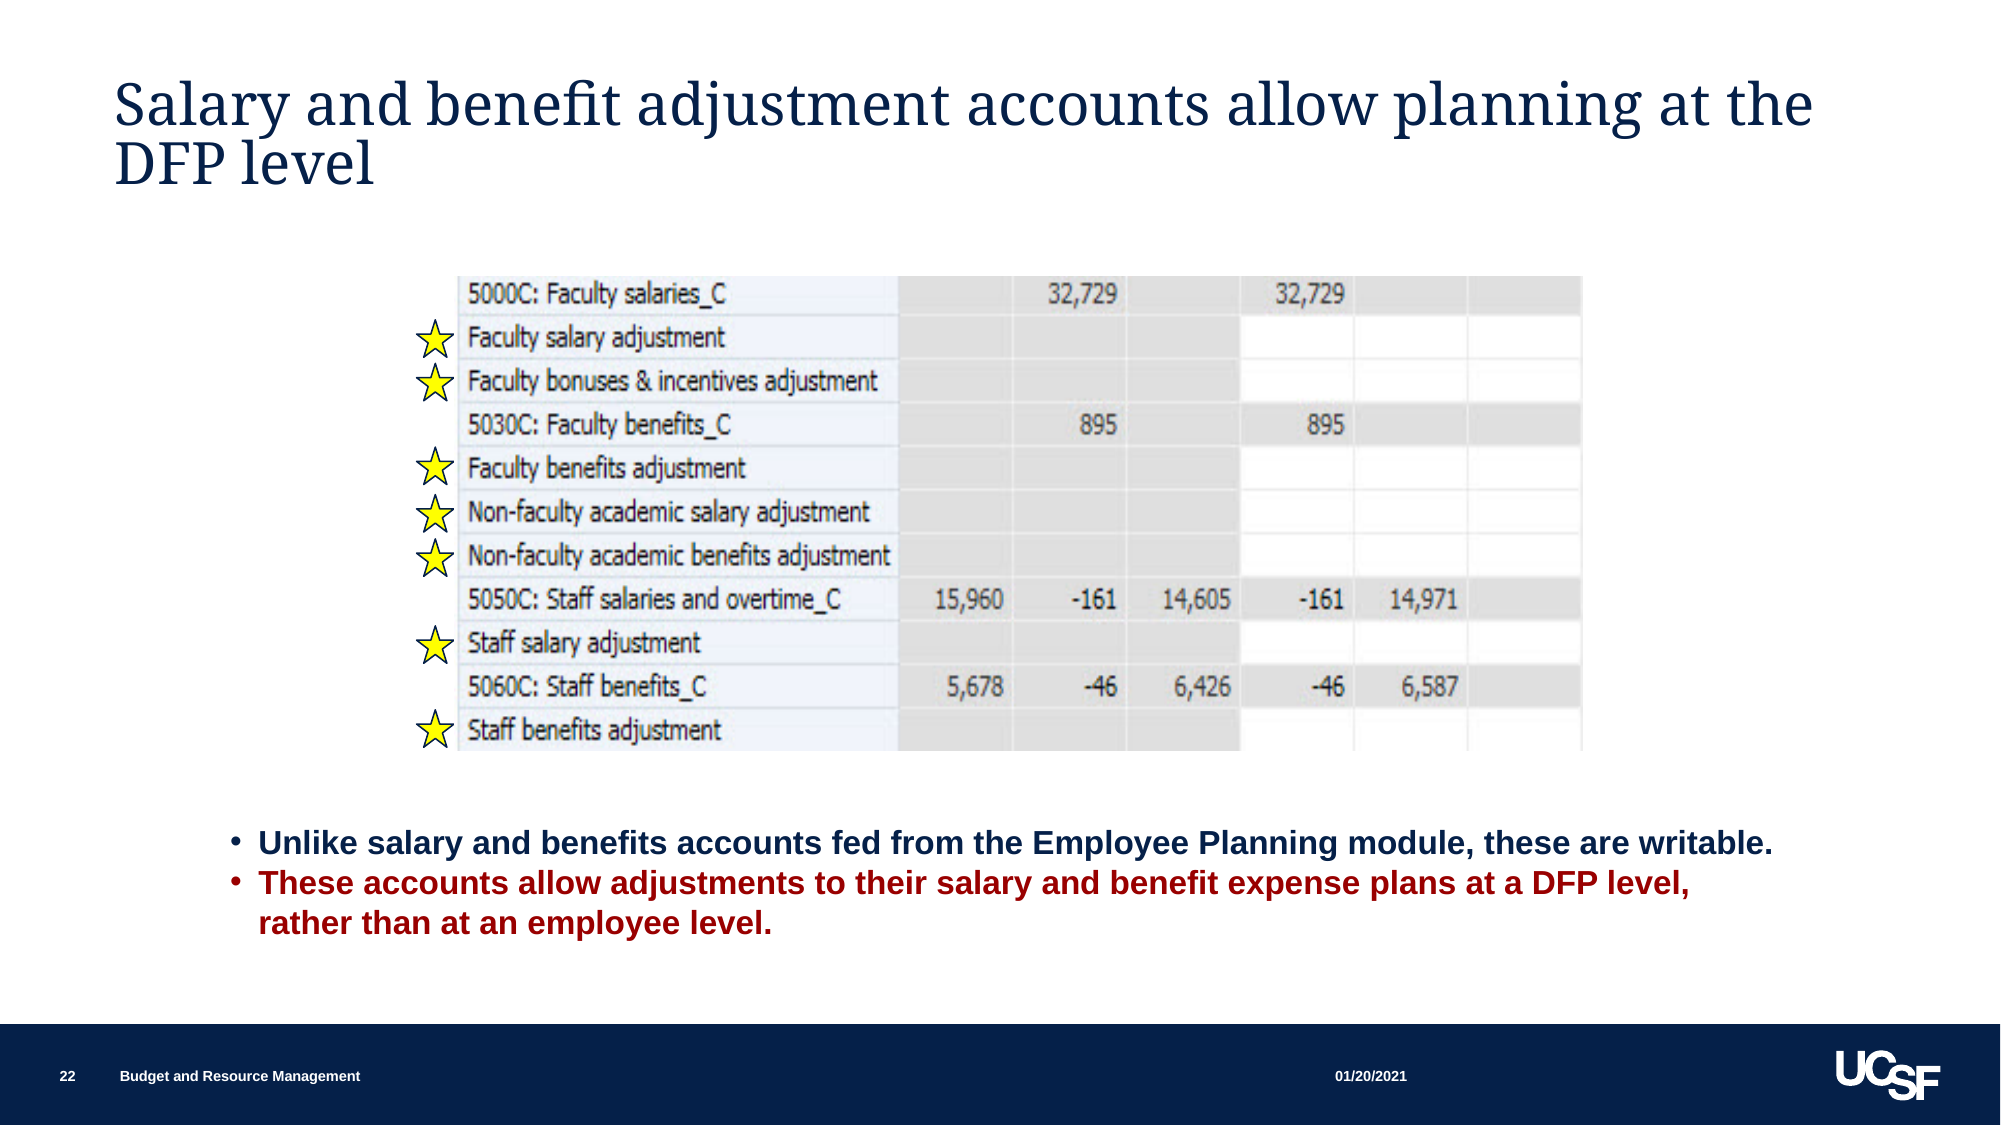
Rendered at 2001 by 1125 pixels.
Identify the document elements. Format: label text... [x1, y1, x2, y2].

text_box [416, 319, 448, 358]
footer Budget and Resource Management [119, 1061, 1063, 1084]
title Salary and benefit adjustment accounts allow planning at the DFP level [99, 69, 1870, 146]
text_box [416, 447, 448, 485]
picture [453, 276, 1583, 751]
slide_number 22 [59, 1058, 114, 1085]
text_box [416, 625, 448, 664]
text_box [416, 494, 448, 532]
text_box [416, 363, 448, 401]
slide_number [1335, 1058, 1538, 1084]
text_box [416, 538, 448, 577]
text_box [416, 709, 448, 748]
text_box Unlike salary and benefits accounts fed from the Employee Planning module, these are writable. These accounts allow adjustments to their salary and benefit expense plans at a DFP level, rather than at an employee level. [196, 813, 1802, 949]
